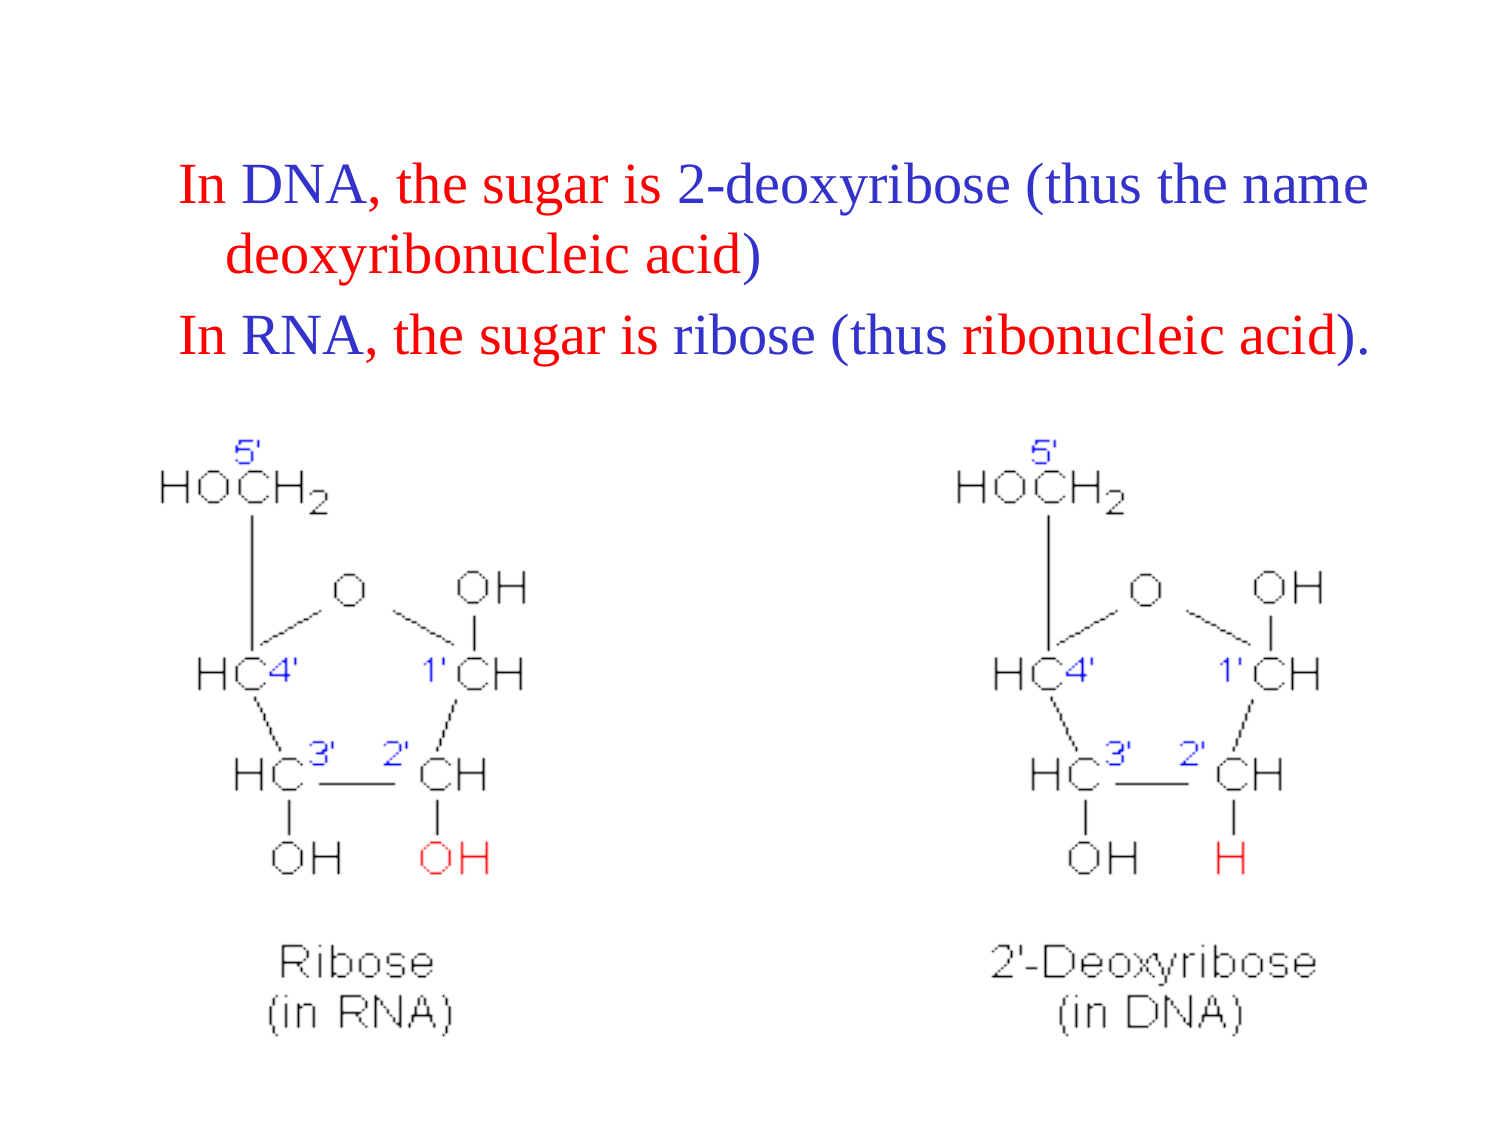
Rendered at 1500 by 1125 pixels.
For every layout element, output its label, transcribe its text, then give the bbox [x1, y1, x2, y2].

list In DNA, the sugar is 2-deoxyribose (thus the name deoxyribonucleic acid) In RNA, the sugar is ribose (thus ribonucleic acid). [88, 137, 1447, 813]
picture [159, 432, 1329, 1043]
